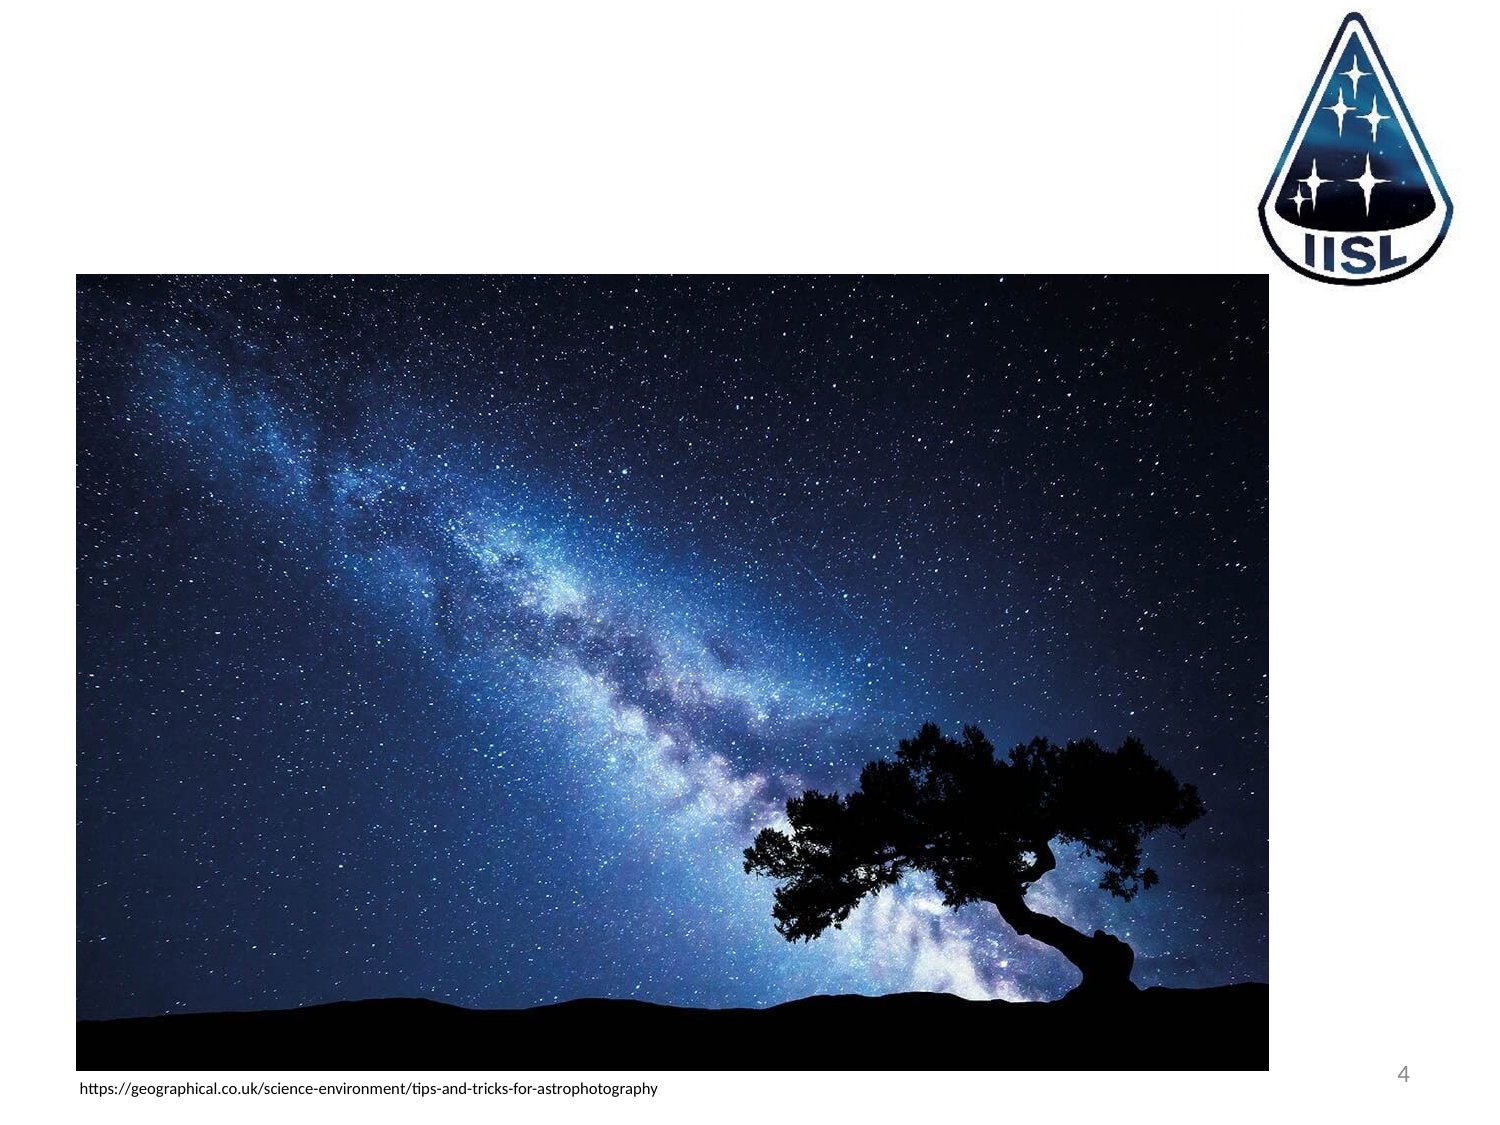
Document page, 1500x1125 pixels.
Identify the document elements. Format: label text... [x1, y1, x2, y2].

text_box https://geographical.co.uk/science-environment/tips-and-tricks-for-astrophotography [64, 1070, 1424, 1106]
slide_number 4 [1074, 1042, 1425, 1103]
picture [76, 8, 1495, 1071]
